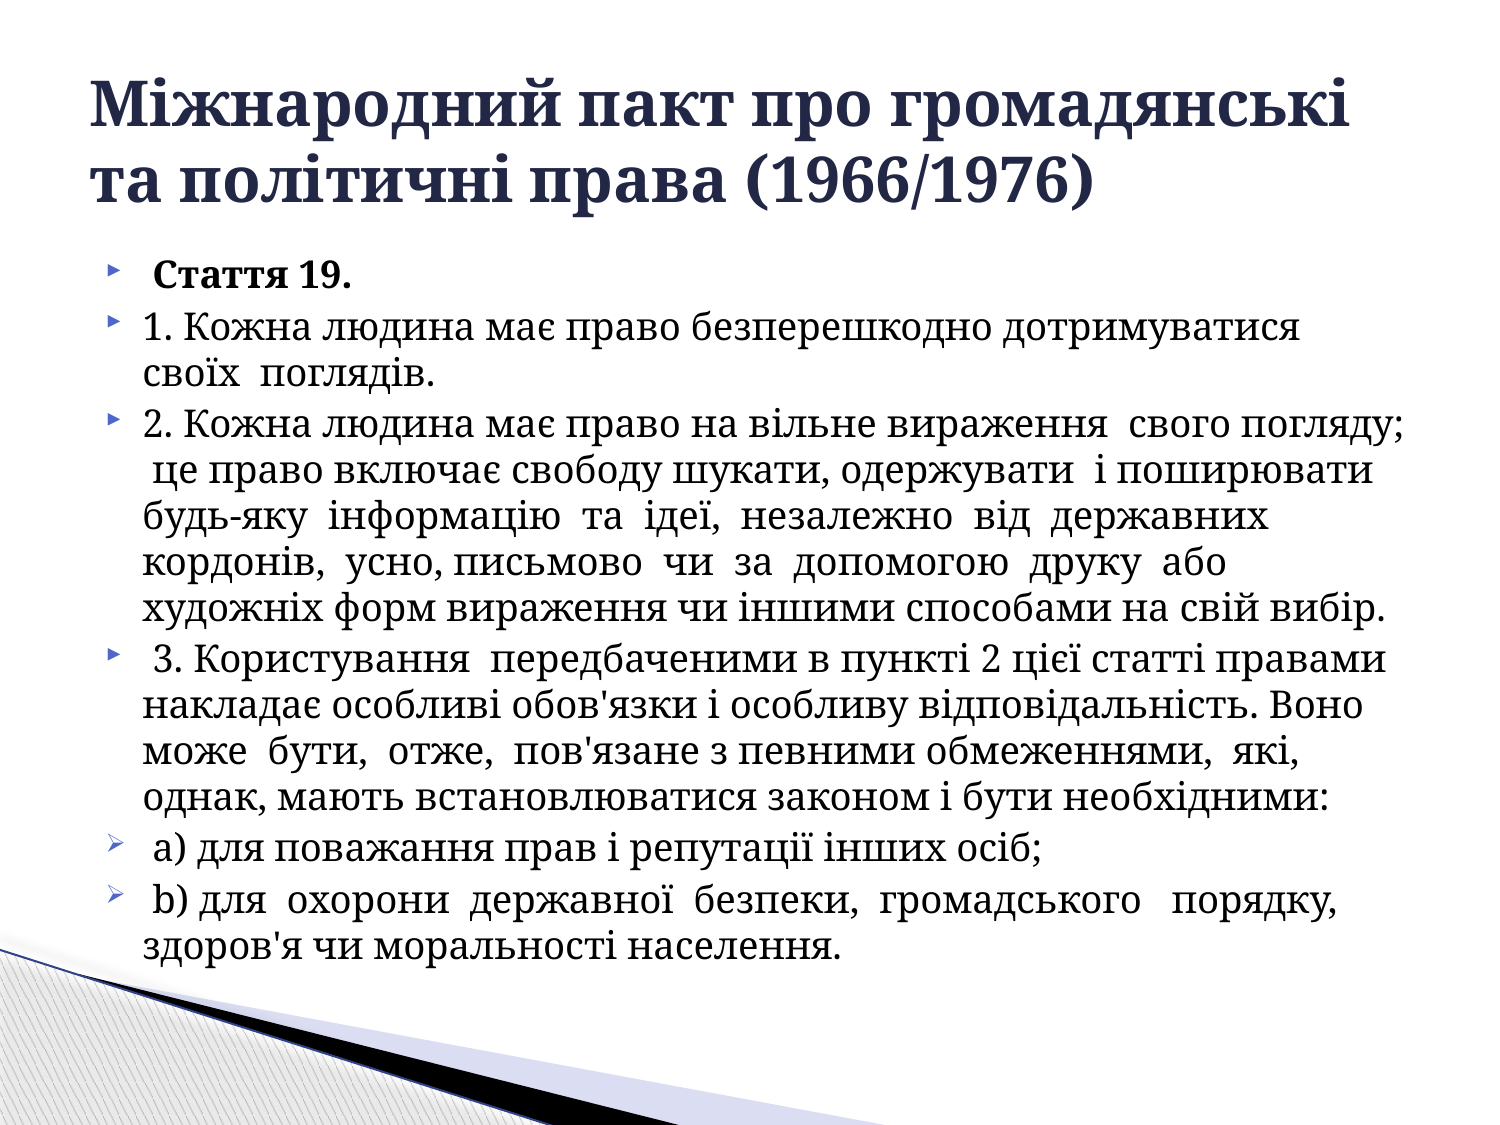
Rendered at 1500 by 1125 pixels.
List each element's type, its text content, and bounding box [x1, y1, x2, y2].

list Стаття 19. 1. Кожна людина має право безперешкодно дотримуватися своїх поглядів. 2. Кожна людина має право на вільне вираження свого погляду; це право включає свободу шукати, одержувати і поширювати будь-яку інформацію та ідеї, незалежно від державних кордонів, усно, письмово чи за допомогою друку або художніх форм вираження чи іншими способами на свій вибір. 3. Користування передбаченими в пункті 2 цієї статті правами накладає особливі обов'язки і особливу відповідальність. Воно може бути, отже, пов'язане з певними обмеженнями, які, однак, мають встановлюватися законом і бути необхідними: а) для поважання прав і репутації інших осіб; b) для охорони державної безпеки, громадського порядку, здоров'я чи моральності населення. [75, 243, 1425, 986]
title Міжнародний пакт про громадянські та політичні права (1966/1976) [75, 45, 1425, 233]
